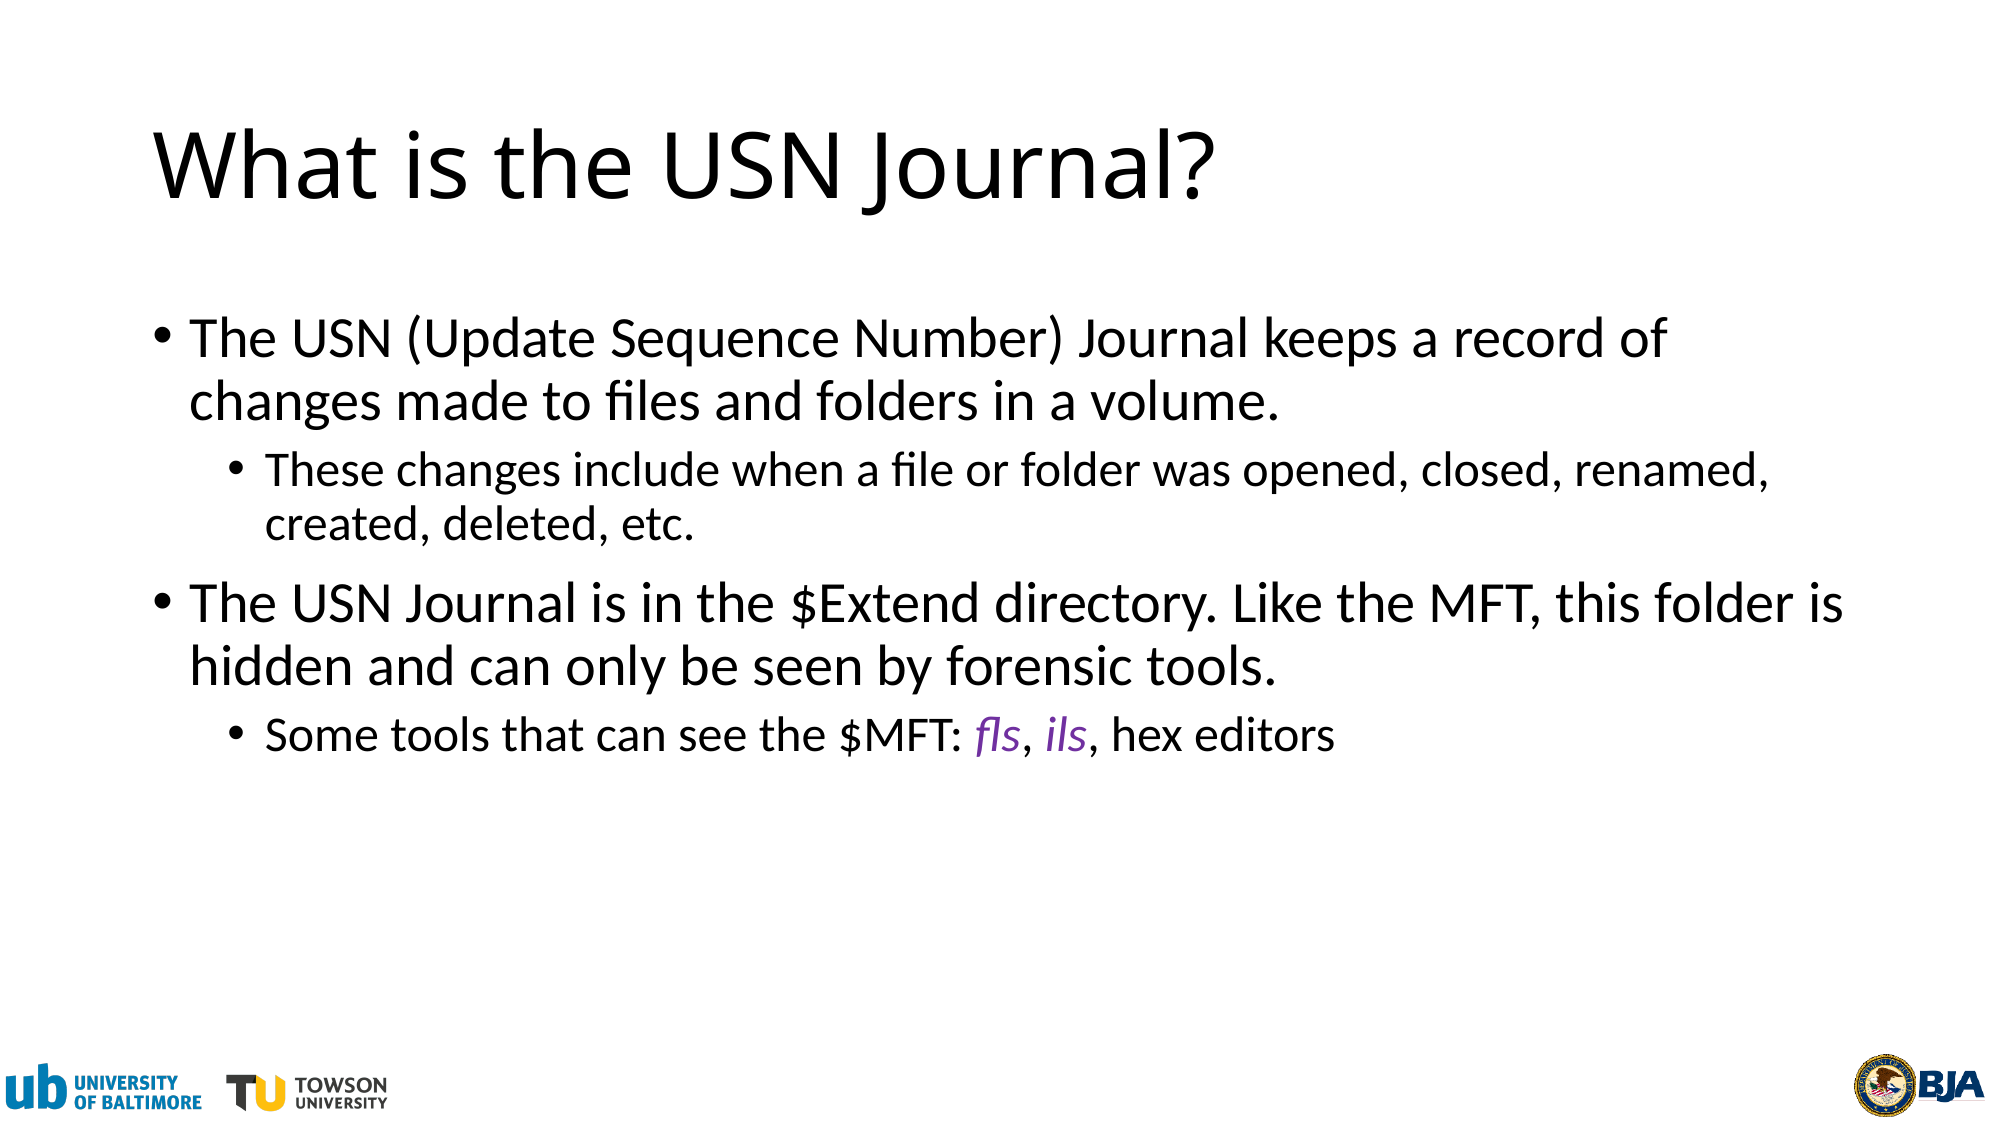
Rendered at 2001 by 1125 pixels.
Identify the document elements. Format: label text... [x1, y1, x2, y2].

picture [1854, 1054, 1986, 1117]
list The USN (Update Sequence Number) Journal keeps a record of changes made to files and folders in a volume. These changes include when a file or folder was opened, closed, renamed, created, deleted, etc. The USN Journal is in the $Extend directory. Like the MFT, this folder is hidden and can only be seen by forensic tools. Some tools that can see the $MFT: fls, ils, hex editors [137, 299, 1863, 1014]
title What is the USN Journal? [137, 59, 1863, 278]
picture [0, 1031, 407, 1125]
